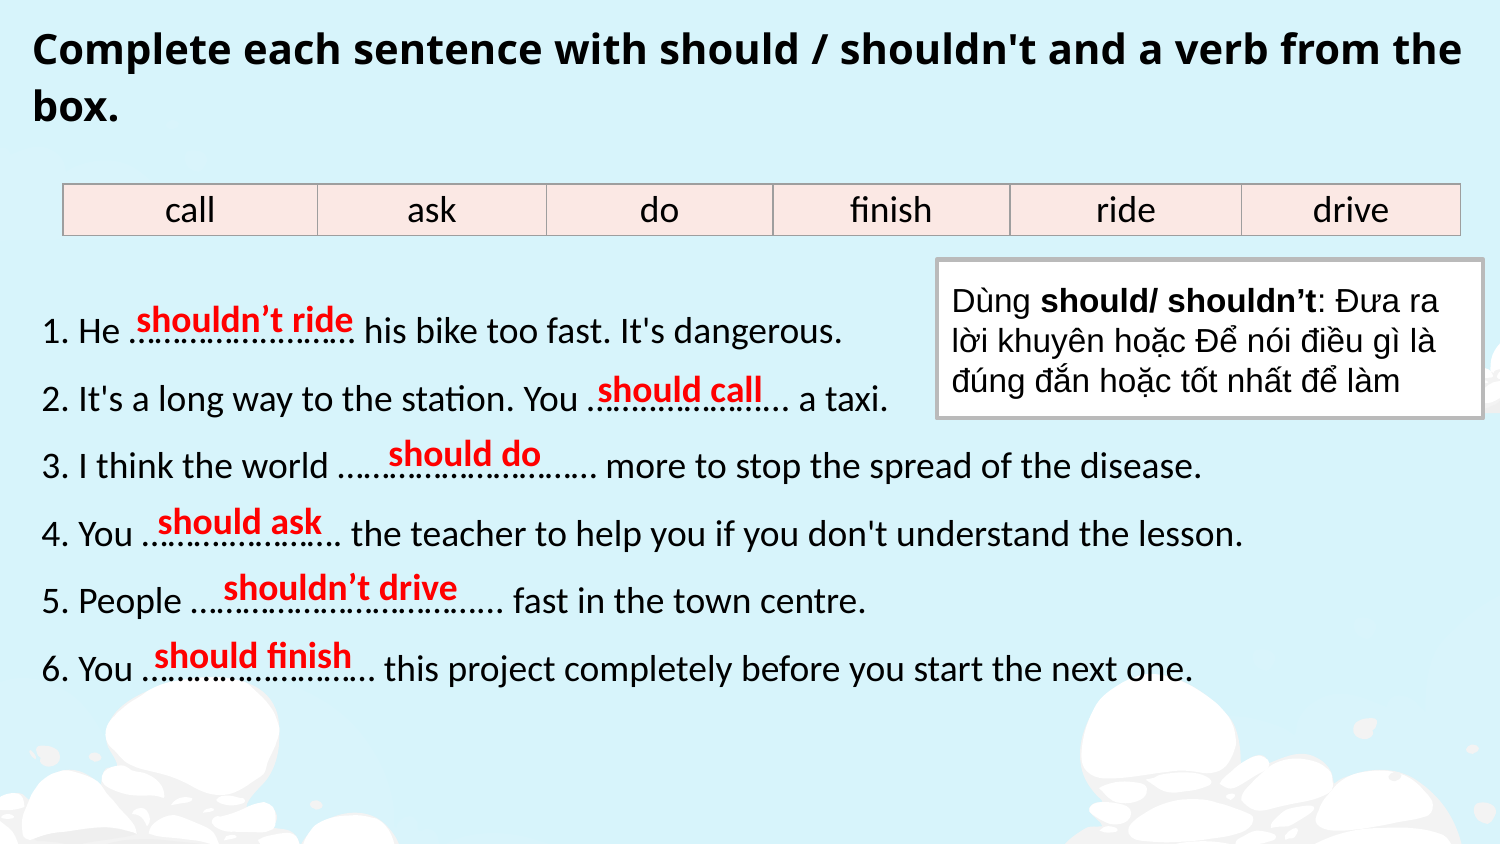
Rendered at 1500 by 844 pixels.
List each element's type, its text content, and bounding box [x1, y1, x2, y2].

text_box should finish [139, 623, 373, 683]
table_header finish [774, 185, 1009, 235]
text_box shouldn’t ride [121, 288, 374, 348]
text_box Complete each sentence with should / shouldn't and a verb from the box. [16, 7, 1479, 78]
text_box should call [582, 357, 783, 418]
text_box shouldn’t drive [208, 554, 476, 615]
text_box 1. He ……………..……… his bike too fast. It's dangerous. 2. It's a long way to the station. You ……..…………... a taxi. 3. I think the world ………………………… more to stop the spread of the disease. 4. You ……….…………. the teacher to help you if you don't understand the lesson. 5. People ……………………………... fast in the town centre. 6. You ……………………… this project completely before you start the next one. [26, 276, 1391, 697]
text_box should do [373, 421, 561, 482]
table_header ride [1011, 185, 1241, 235]
table_header drive [1242, 185, 1460, 235]
text_box Dùng should/ shouldn’t: Đưa ra lời khuyên hoặc Để nói điều gì là đúng đắn hoặc tốt nhất để làm [936, 259, 1484, 419]
table_header ask [318, 185, 546, 235]
table_header do [547, 185, 772, 235]
text_box should ask [142, 489, 351, 550]
table_header call [64, 185, 317, 235]
